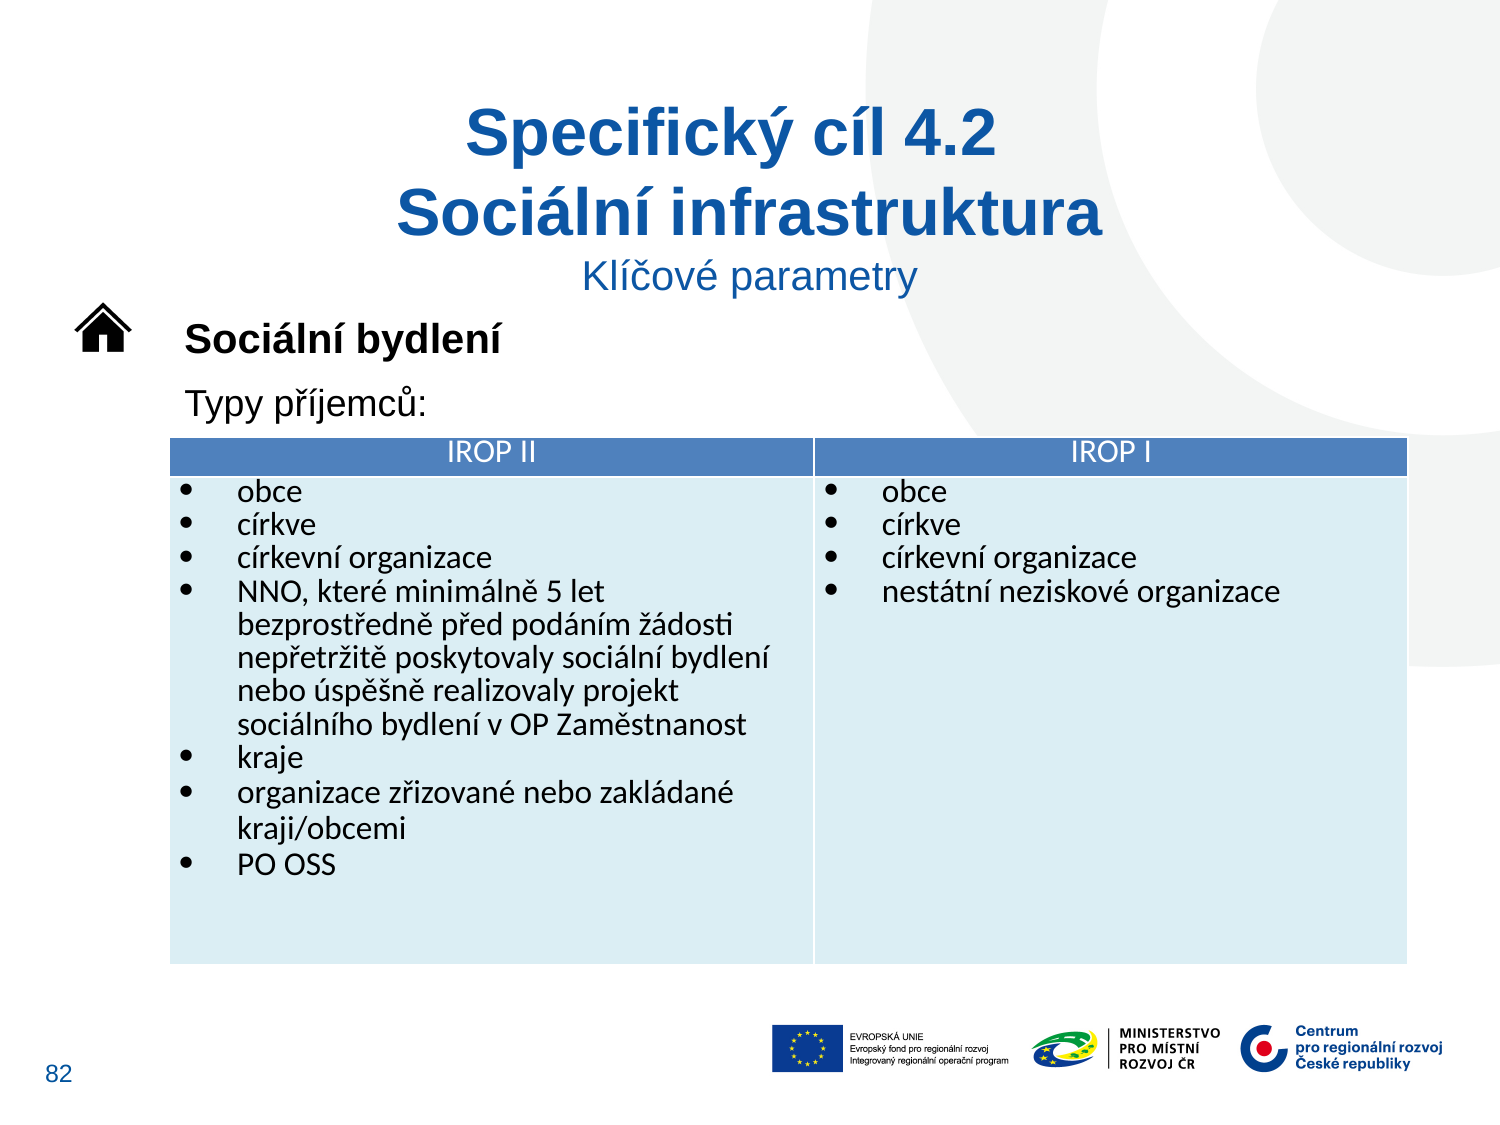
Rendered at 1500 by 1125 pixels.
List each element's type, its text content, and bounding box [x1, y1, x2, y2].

table_header IROP I [815, 438, 1407, 476]
picture [0, 0, 1500, 1125]
text_box Sociální bydlení Typy příjemců: [169, 304, 1369, 432]
table_cell obce církve církevní organizace nestátní neziskové organizace [815, 478, 1407, 964]
table_header IROP II [170, 438, 813, 476]
slide_number 82 [30, 1042, 113, 1103]
table_cell obce církve církevní organizace NNO, které minimálně 5 let bezprostředně před podáním žádosti nepřetržitě poskytovaly sociální bydlení nebo úspěšně realizovaly projekt sociálního bydlení v OP Zaměstnanost kraje organizace zřizované nebo zakládané kraji/obcemi PO OSS [170, 478, 813, 964]
text_box Specifický cíl 4.2 Sociální infrastruktura Klíčové parametry [82, 81, 1418, 307]
